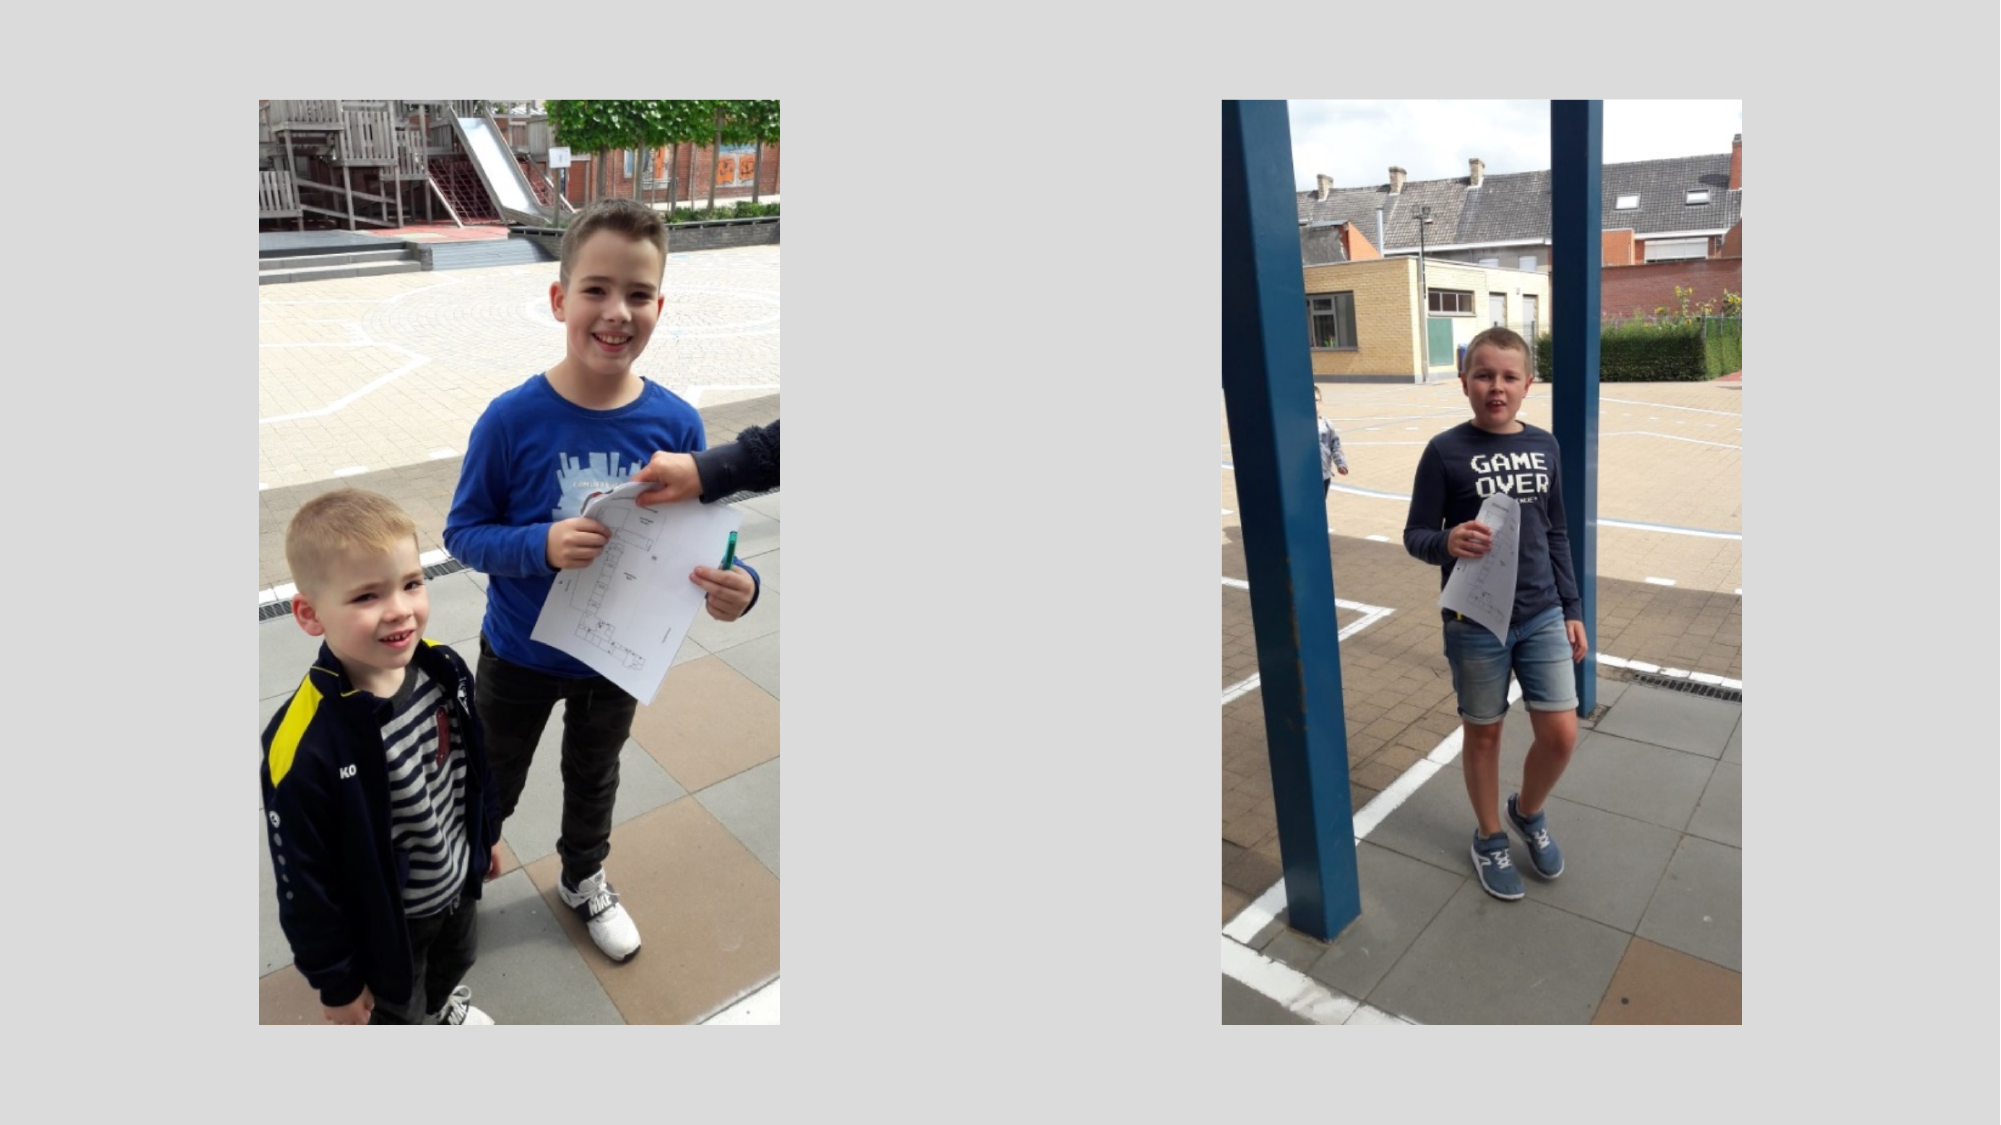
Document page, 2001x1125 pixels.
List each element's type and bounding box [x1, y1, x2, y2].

picture [56, 101, 982, 1024]
picture [1018, 101, 1944, 1024]
